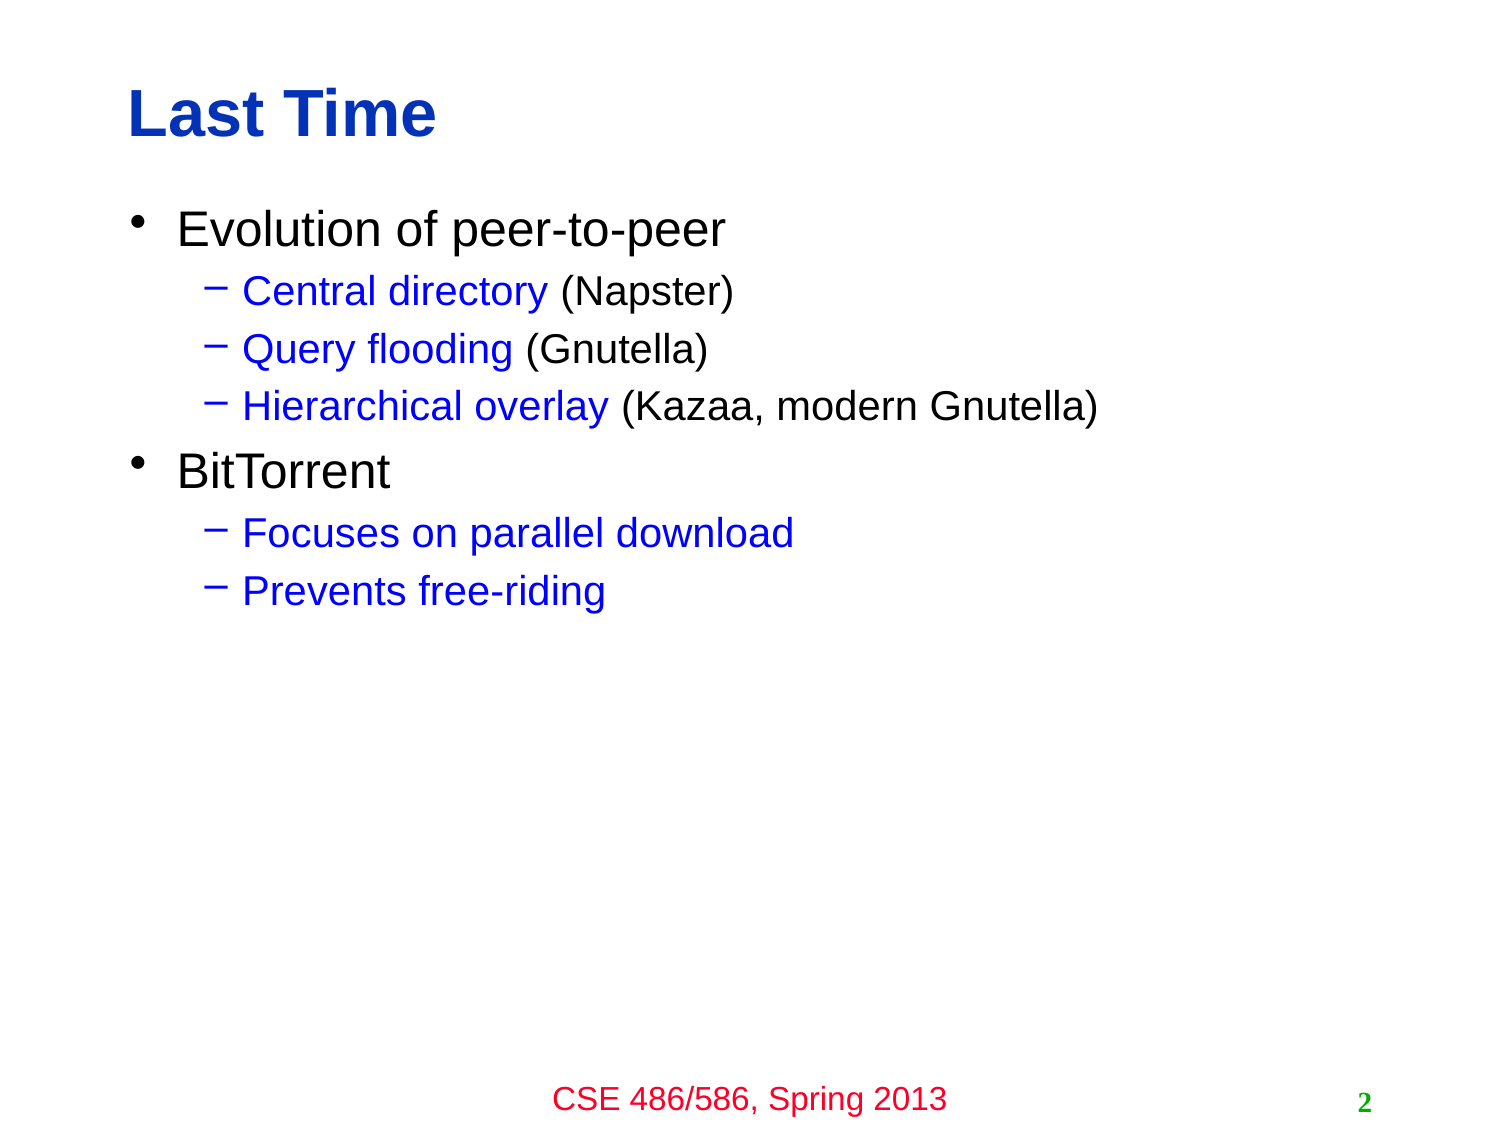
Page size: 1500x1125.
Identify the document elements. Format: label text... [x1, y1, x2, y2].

list Evolution of peer-to-peer Central directory (Napster) Query flooding (Gnutella) Hierarchical overlay (Kazaa, modern Gnutella) BitTorrent Focuses on parallel download Prevents free-riding [114, 195, 1376, 1005]
title Last Time [112, 53, 1310, 176]
slide_number 2 [1074, 1076, 1388, 1125]
